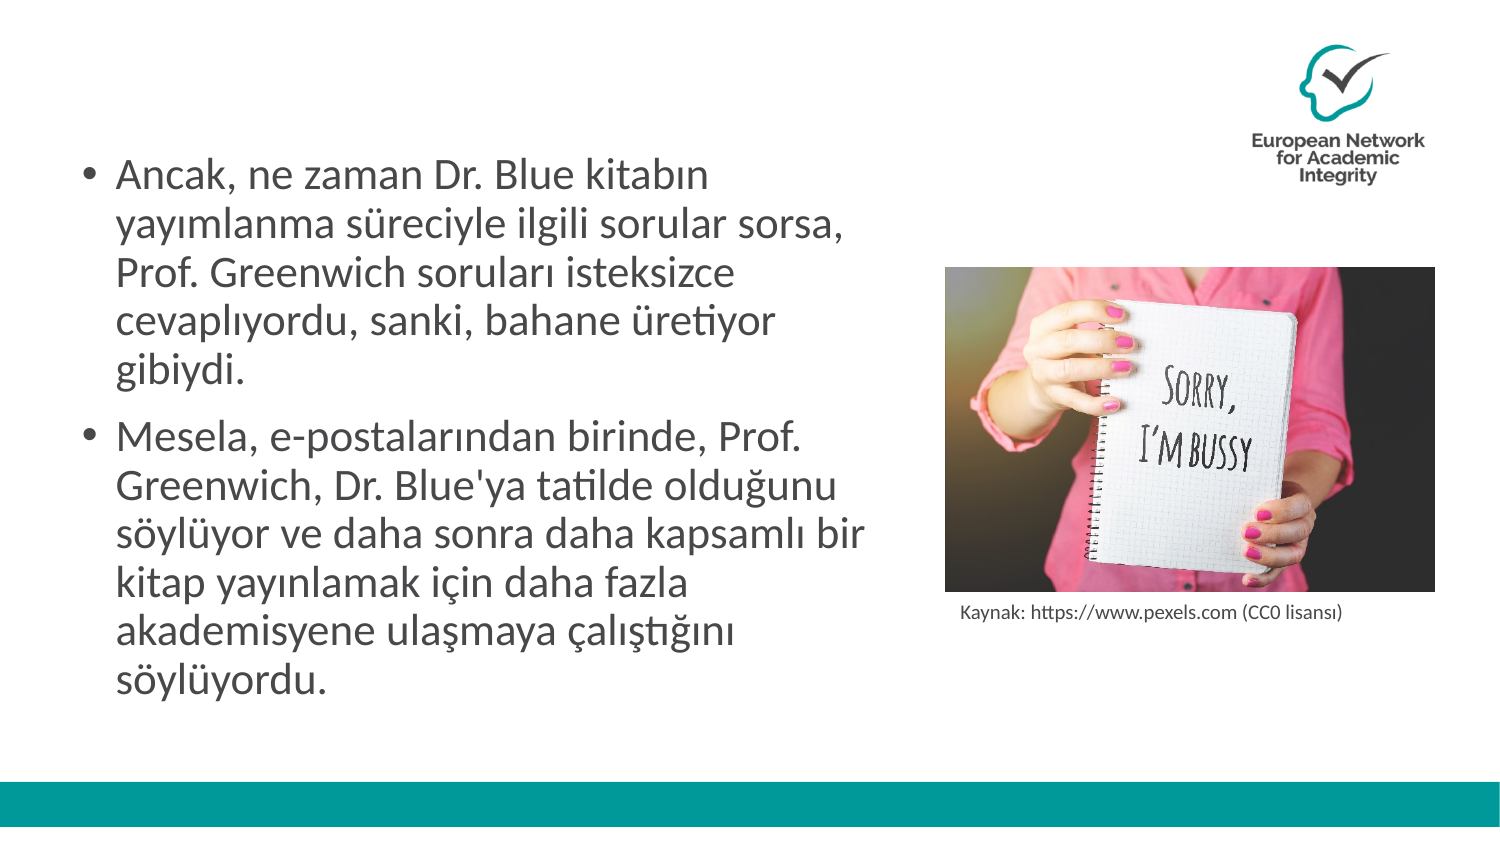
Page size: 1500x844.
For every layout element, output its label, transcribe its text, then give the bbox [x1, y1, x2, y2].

picture [1220, 14, 1457, 216]
list Ancak, ne zaman Dr. Blue kitabın yayımlanma süreciyle ilgili sorular sorsa, Prof. Greenwich soruları isteksizce cevaplıyordu, sanki, bahane üretiyor gibiydi. Mesela, e-postalarından birinde, Prof. Greenwich, Dr. Blue'ya tatilde olduğunu söylüyor ve daha sonra daha kapsamlı bir kitap yayınlamak için daha fazla akademisyene ulaşmaya çalıştığını söylüyordu. [66, 143, 884, 715]
picture [945, 267, 1435, 592]
text_box Kaynak: https://www.pexels.com (CC0 lisansı) [945, 592, 1435, 631]
